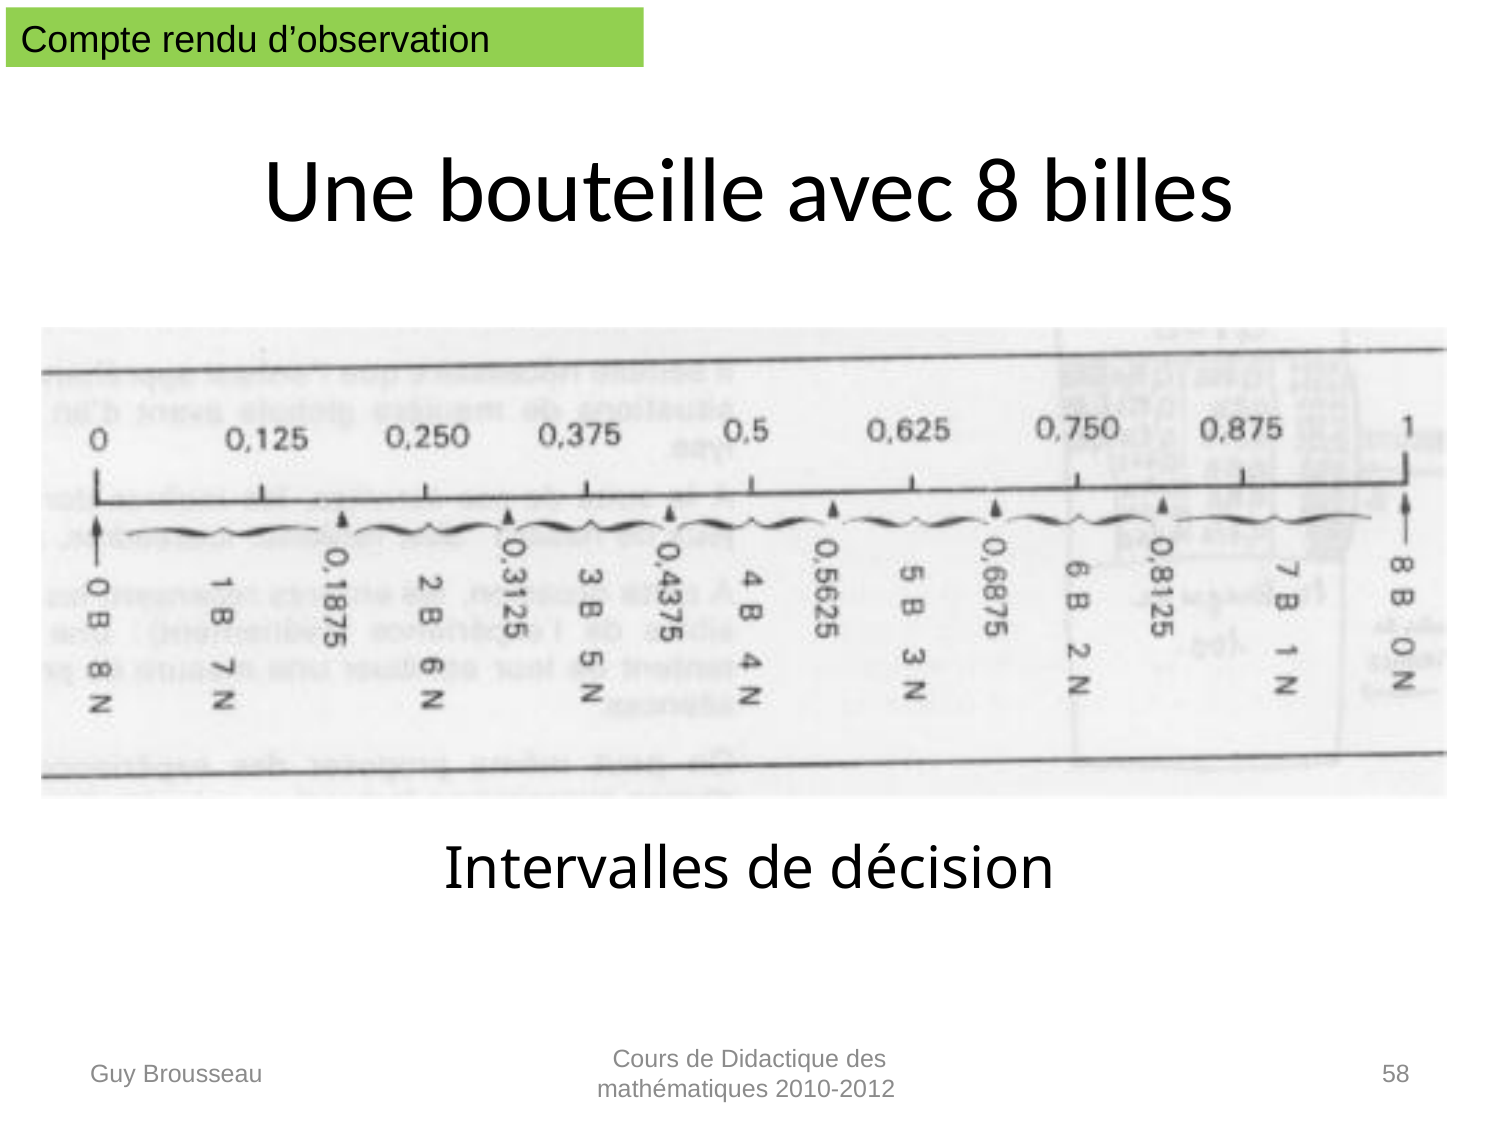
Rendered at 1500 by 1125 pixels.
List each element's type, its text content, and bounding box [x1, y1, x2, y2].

title Une bouteille avec 8 billes [75, 91, 1425, 279]
text_box Intervalles de décision [53, 822, 1447, 908]
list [40, 327, 1448, 799]
text_box Compte rendu d’observation [5, 7, 644, 67]
footer Cours de Didactique des mathématiques 2010-2012 [512, 1042, 988, 1103]
slide_number 58 [1074, 1042, 1425, 1103]
slide_number Guy Brousseau [75, 1042, 425, 1103]
